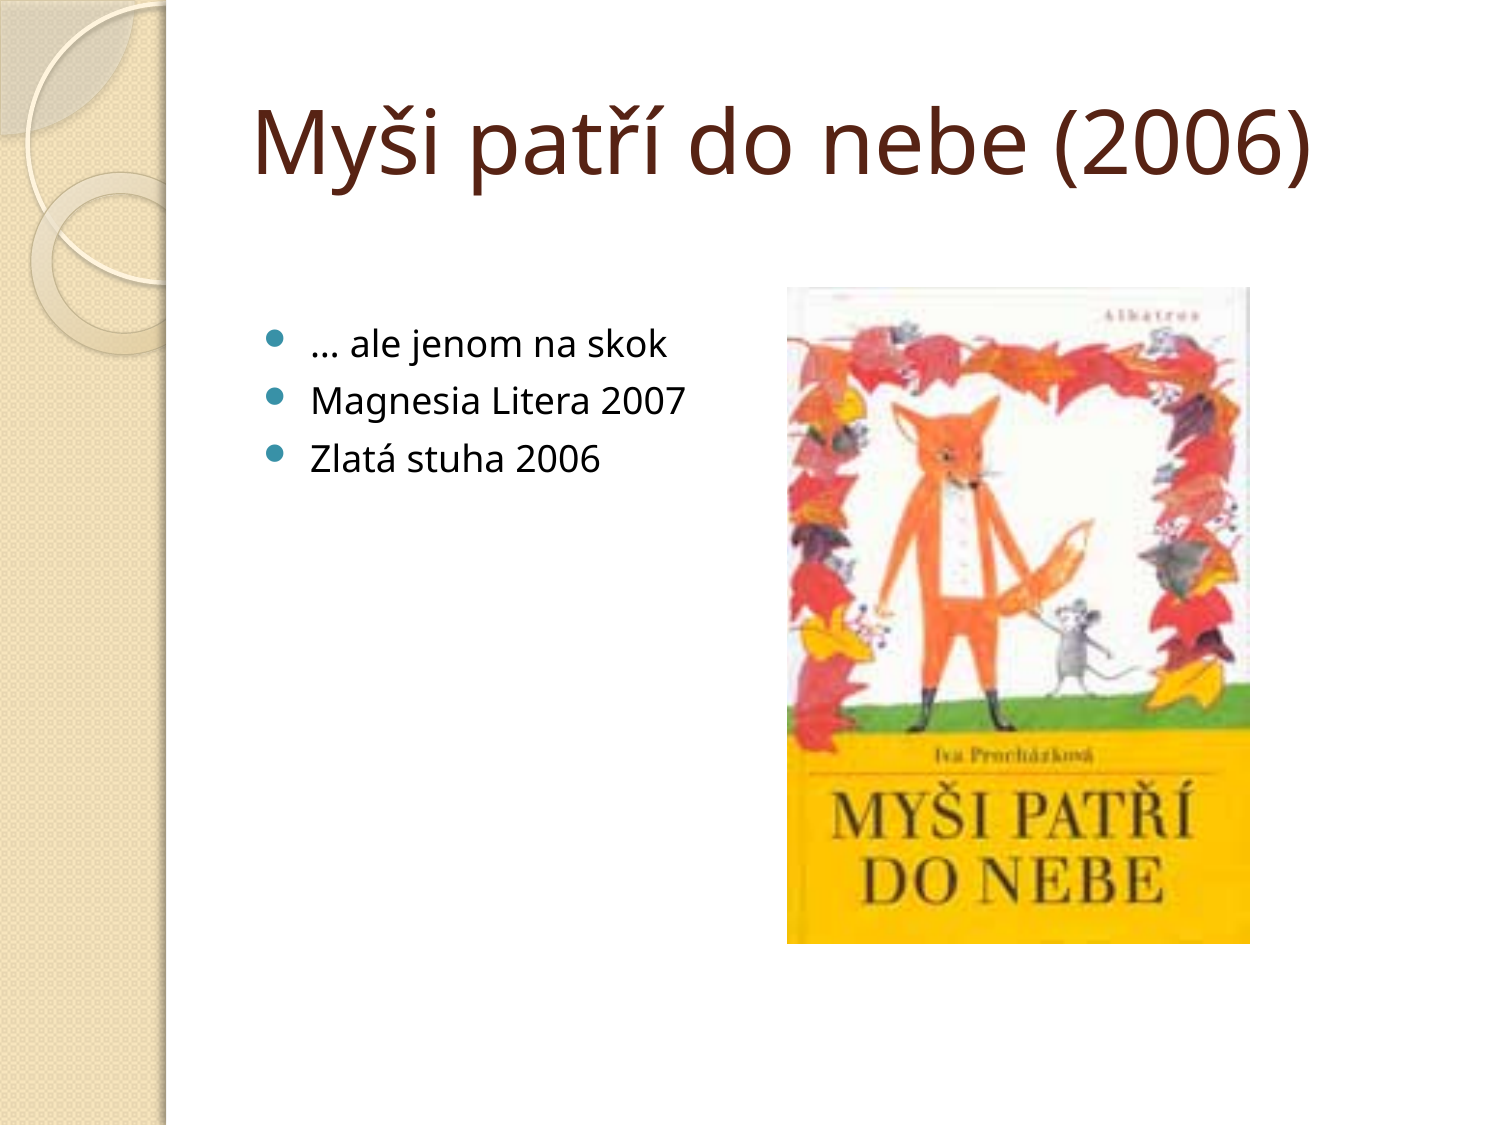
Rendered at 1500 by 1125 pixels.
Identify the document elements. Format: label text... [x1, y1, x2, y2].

list … ale jenom na skok Magnesia Litera 2007 Zlatá stuha 2006 [235, 312, 1466, 1025]
picture [787, 287, 1251, 944]
title Myši patří do nebe (2006) [235, 45, 1466, 233]
